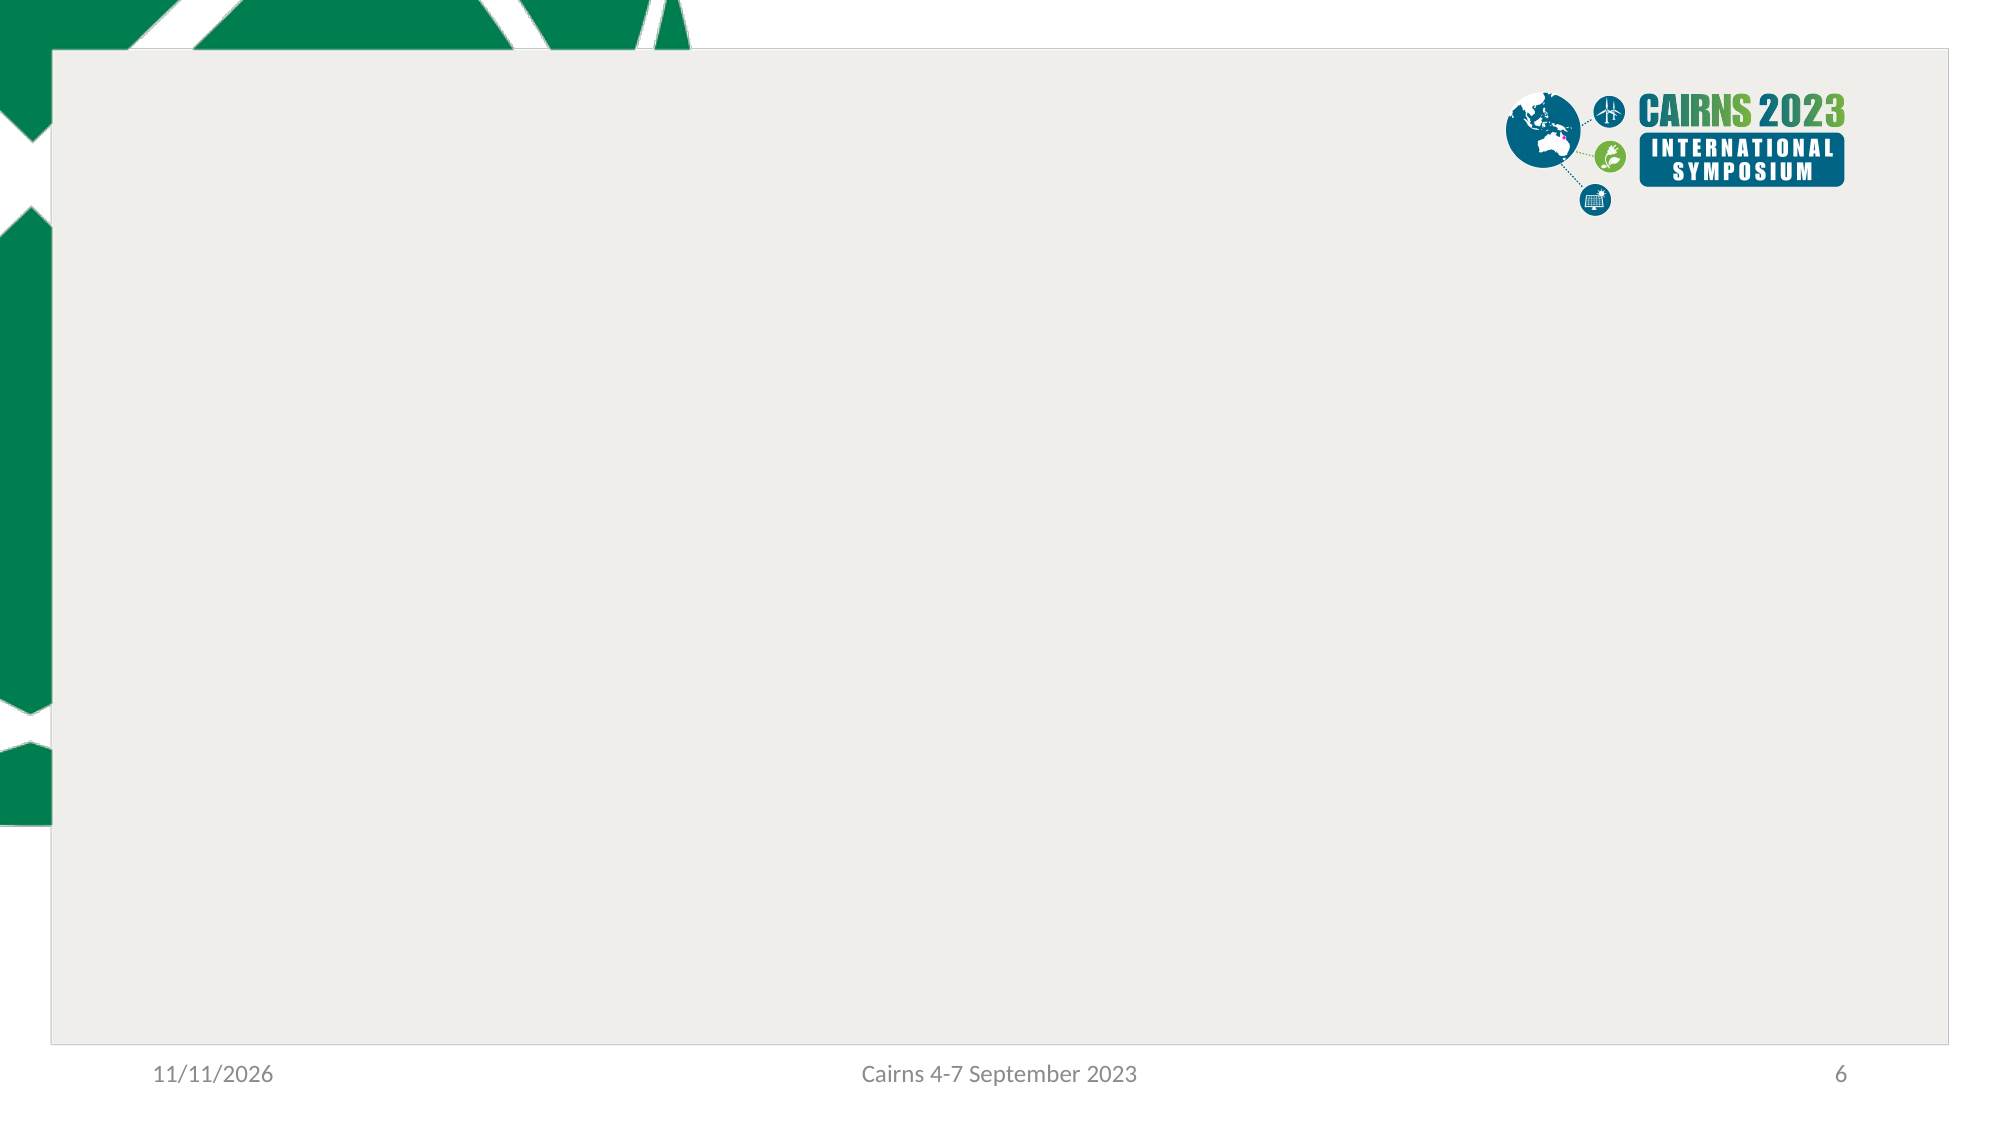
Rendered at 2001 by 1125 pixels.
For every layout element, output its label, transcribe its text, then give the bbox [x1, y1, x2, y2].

slide_number 6 [1412, 1042, 1863, 1103]
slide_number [137, 1042, 588, 1103]
footer Cairns 4-7 September 2023 [662, 1042, 1338, 1103]
picture [0, 0, 2001, 1095]
